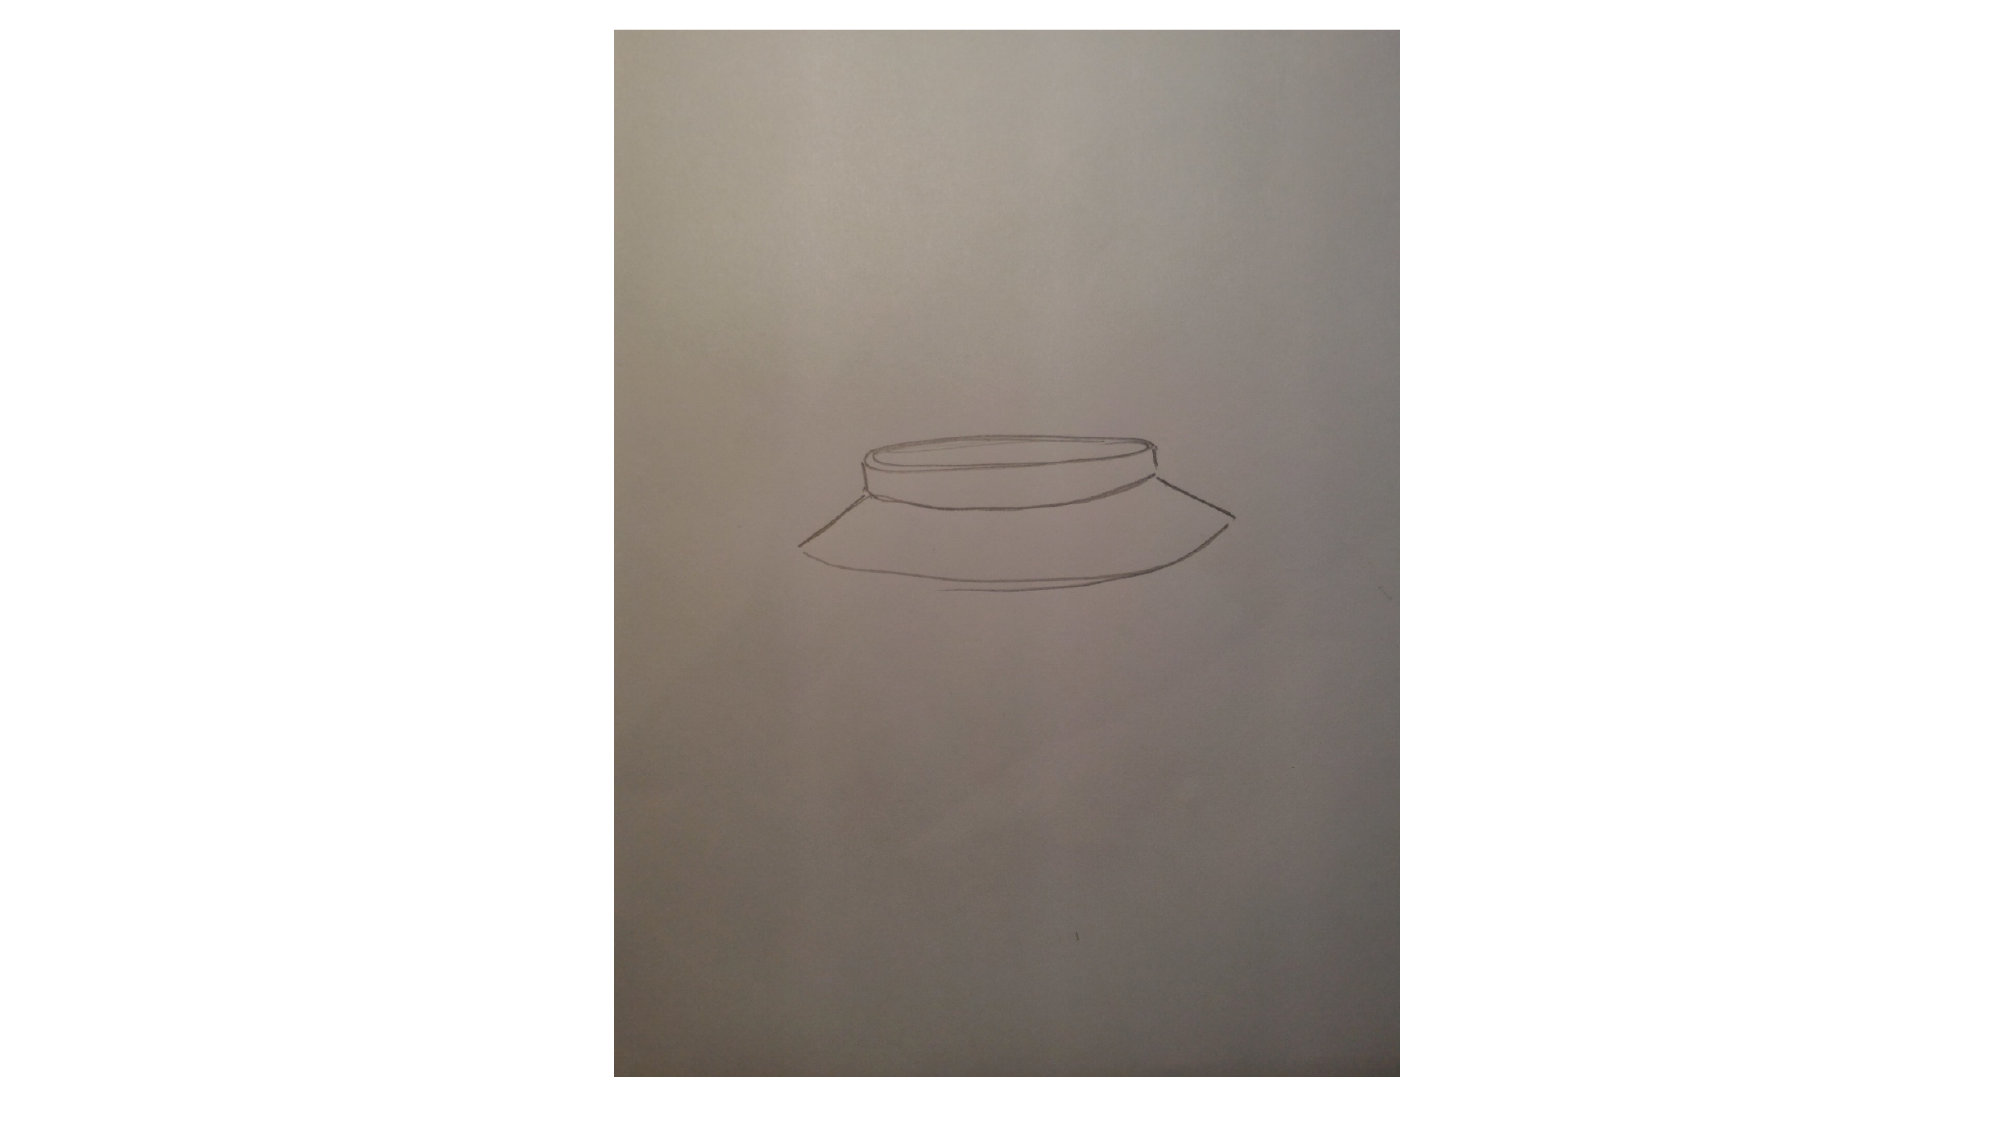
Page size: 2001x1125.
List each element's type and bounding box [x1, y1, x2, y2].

picture [482, 31, 1531, 1076]
